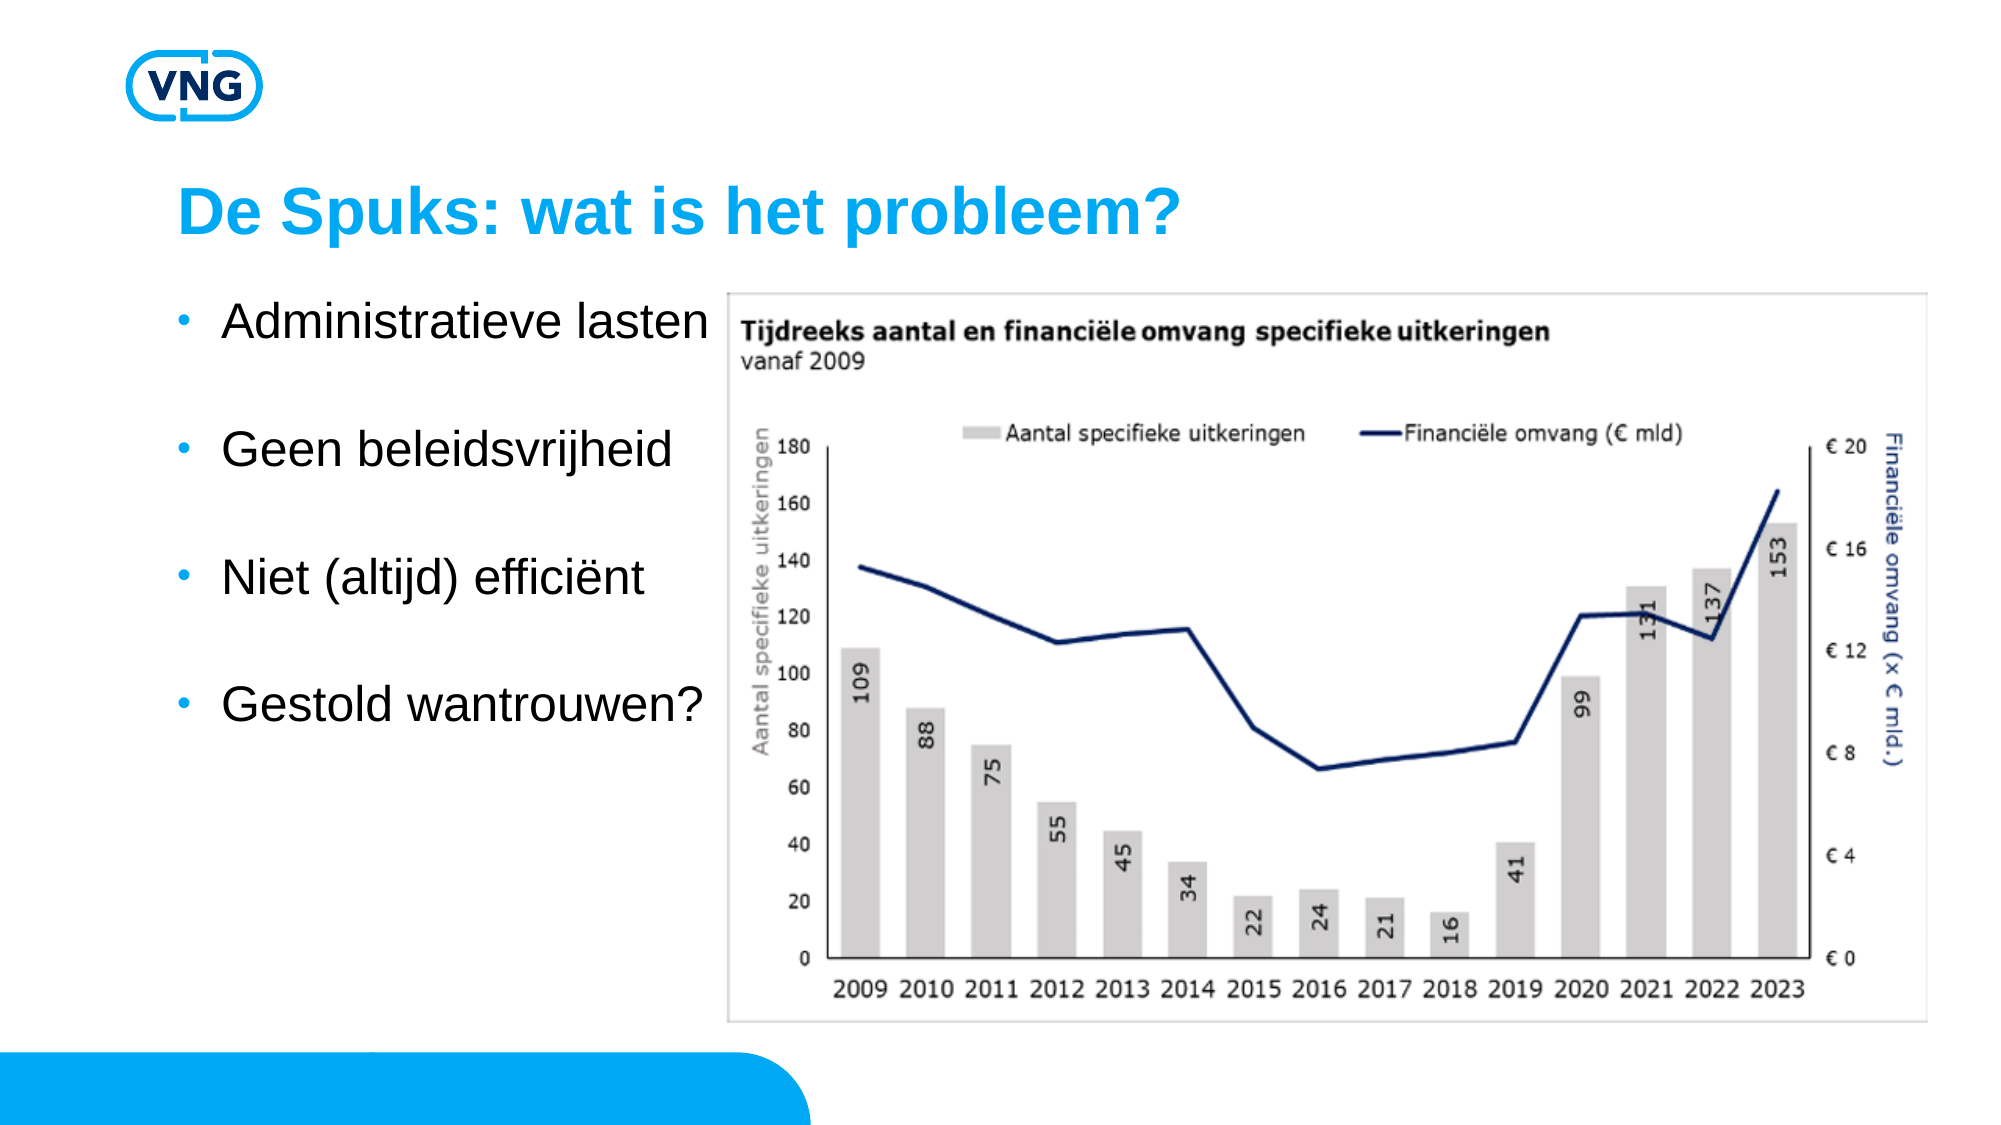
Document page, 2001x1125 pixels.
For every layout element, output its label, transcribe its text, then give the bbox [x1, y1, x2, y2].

list Administratieve lasten Geen beleidsvrijheid Niet (altijd) efficiënt Gestold wantrouwen? [177, 295, 721, 1034]
title De Spuks: wat is het probleem? [177, 177, 1823, 295]
picture [721, 285, 1945, 1034]
picture [79, 0, 433, 202]
